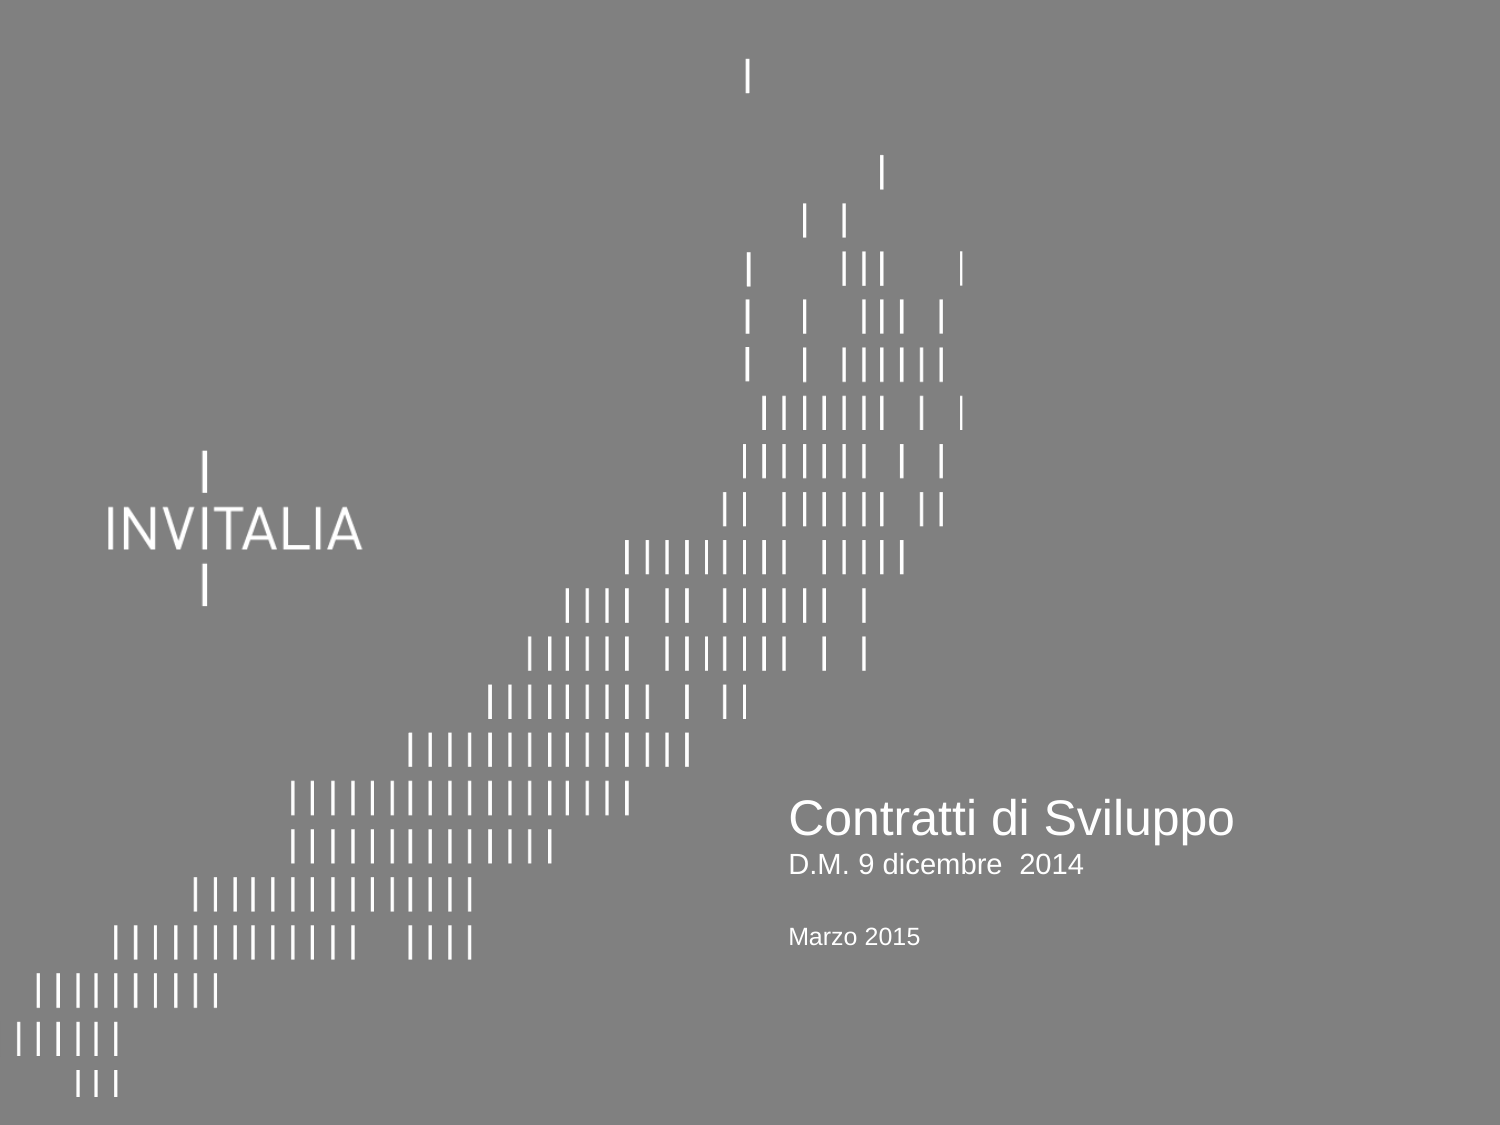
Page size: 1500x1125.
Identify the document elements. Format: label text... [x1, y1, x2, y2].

picture [0, 0, 963, 1098]
text_box Contratti di Sviluppo D.M. 9 dicembre 2014 Marzo 2015 [967, 777, 1477, 1085]
